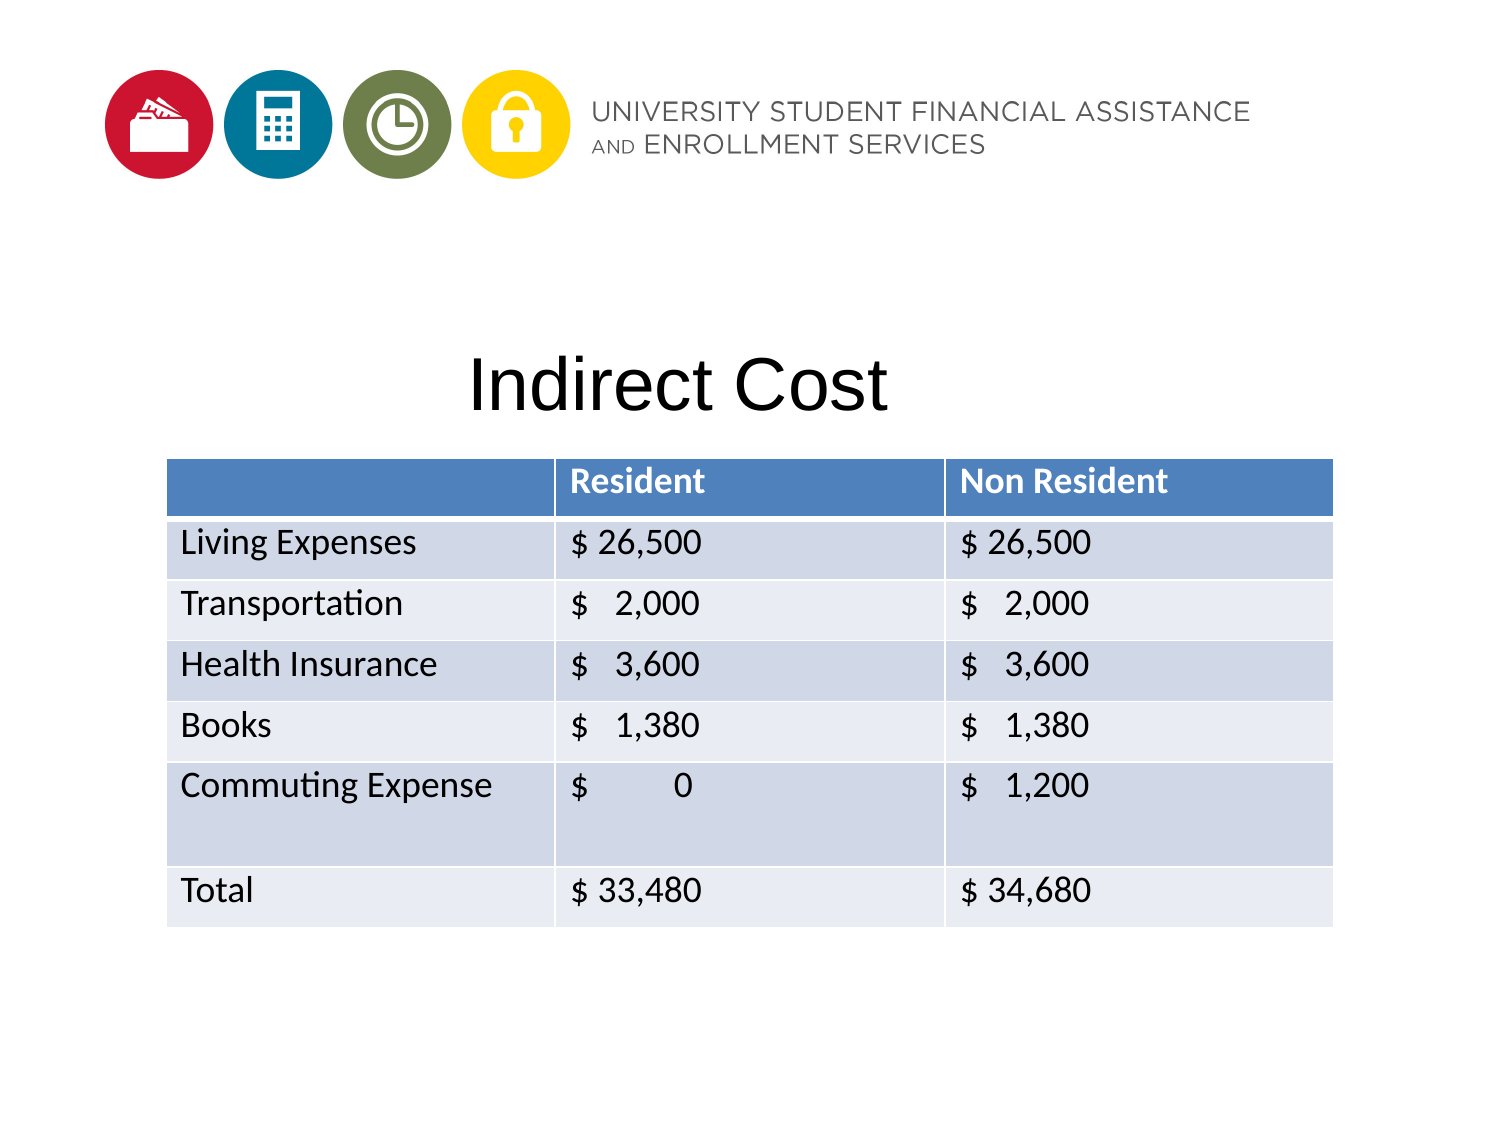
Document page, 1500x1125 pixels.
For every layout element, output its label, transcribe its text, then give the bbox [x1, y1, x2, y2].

table_cell $ 0 [556, 763, 944, 866]
table_cell $ 34,680 [946, 868, 1333, 927]
table_cell Living Expenses [167, 522, 554, 579]
table_cell $ 2,000 [946, 581, 1333, 640]
table_header [167, 459, 554, 516]
table_cell $ 26,500 [946, 522, 1333, 579]
table_cell $ 1,380 [556, 702, 944, 761]
table_cell $ 3,600 [946, 641, 1333, 701]
table_header Non Resident [946, 459, 1333, 516]
table_cell Commuting Expense [167, 763, 554, 866]
table_cell $ 1,380 [946, 702, 1333, 761]
table_header Resident [556, 459, 944, 516]
table_cell $ 2,000 [556, 581, 944, 640]
table_cell Total [167, 868, 554, 927]
table_cell $ 3,600 [556, 641, 944, 701]
table_cell $ 1,200 [946, 763, 1333, 866]
table_cell Health Insurance [167, 641, 554, 701]
picture [0, 0, 1500, 206]
text_box Indirect Cost [102, 327, 1253, 433]
table_cell Transportation [167, 581, 554, 640]
table_cell $ 33,480 [556, 868, 944, 927]
table_cell $ 26,500 [556, 522, 944, 579]
table_cell Books [167, 702, 554, 761]
